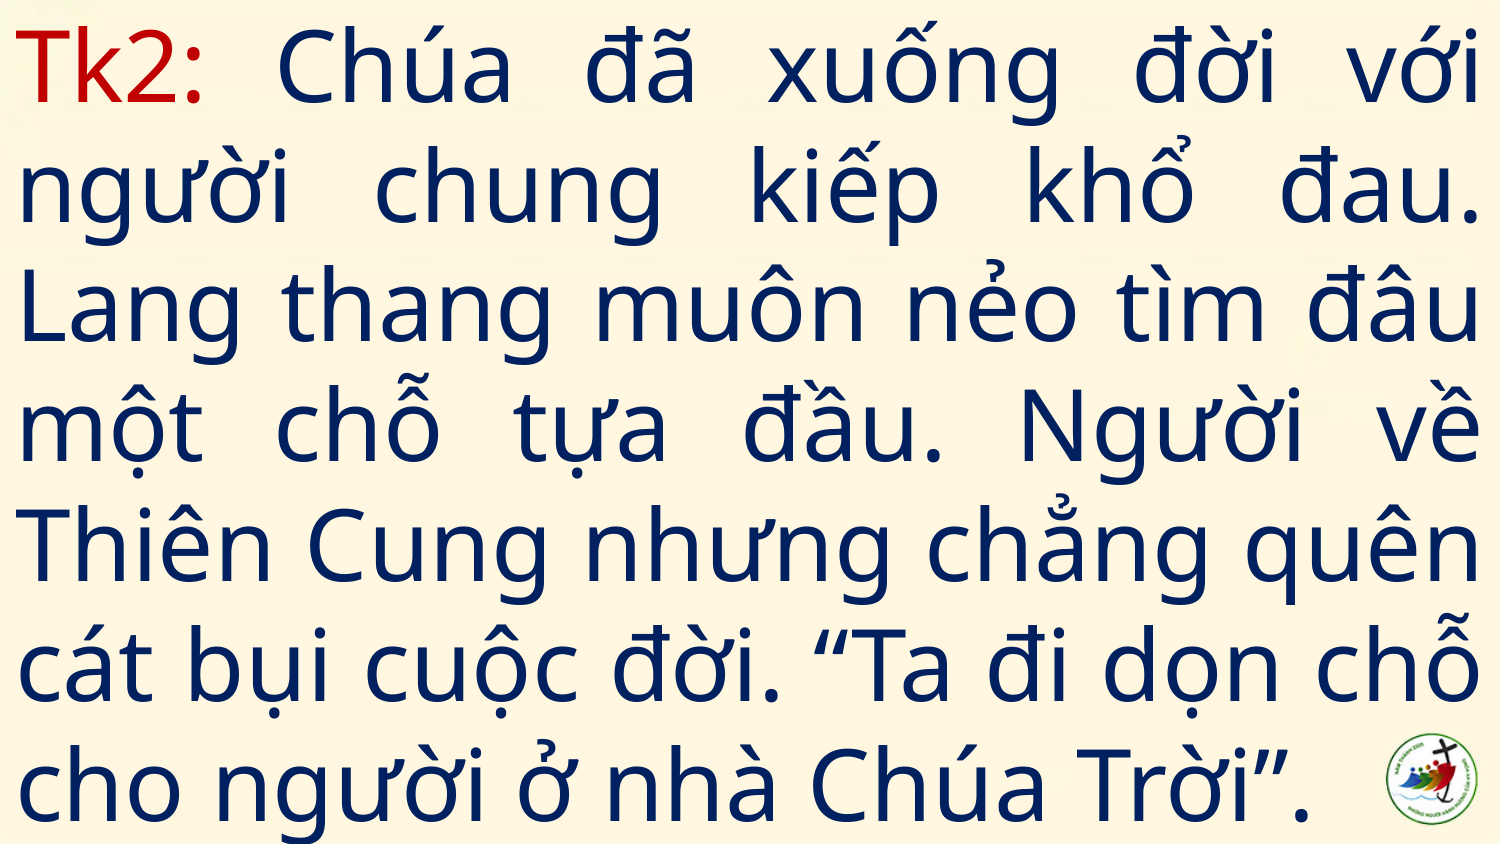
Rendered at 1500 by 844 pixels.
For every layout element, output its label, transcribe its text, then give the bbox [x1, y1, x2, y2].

title Tk2: Chúa đã xuống đời với người chung kiếp khổ đau. Lang thang muôn nẻo tìm đâu một chỗ tựa đầu. Người về Thiên Cung nhưng chẳng quên cát bụi cuộc đời. “Ta đi dọn chỗ cho người ở nhà Chúa Trời”. [0, 0, 1500, 844]
